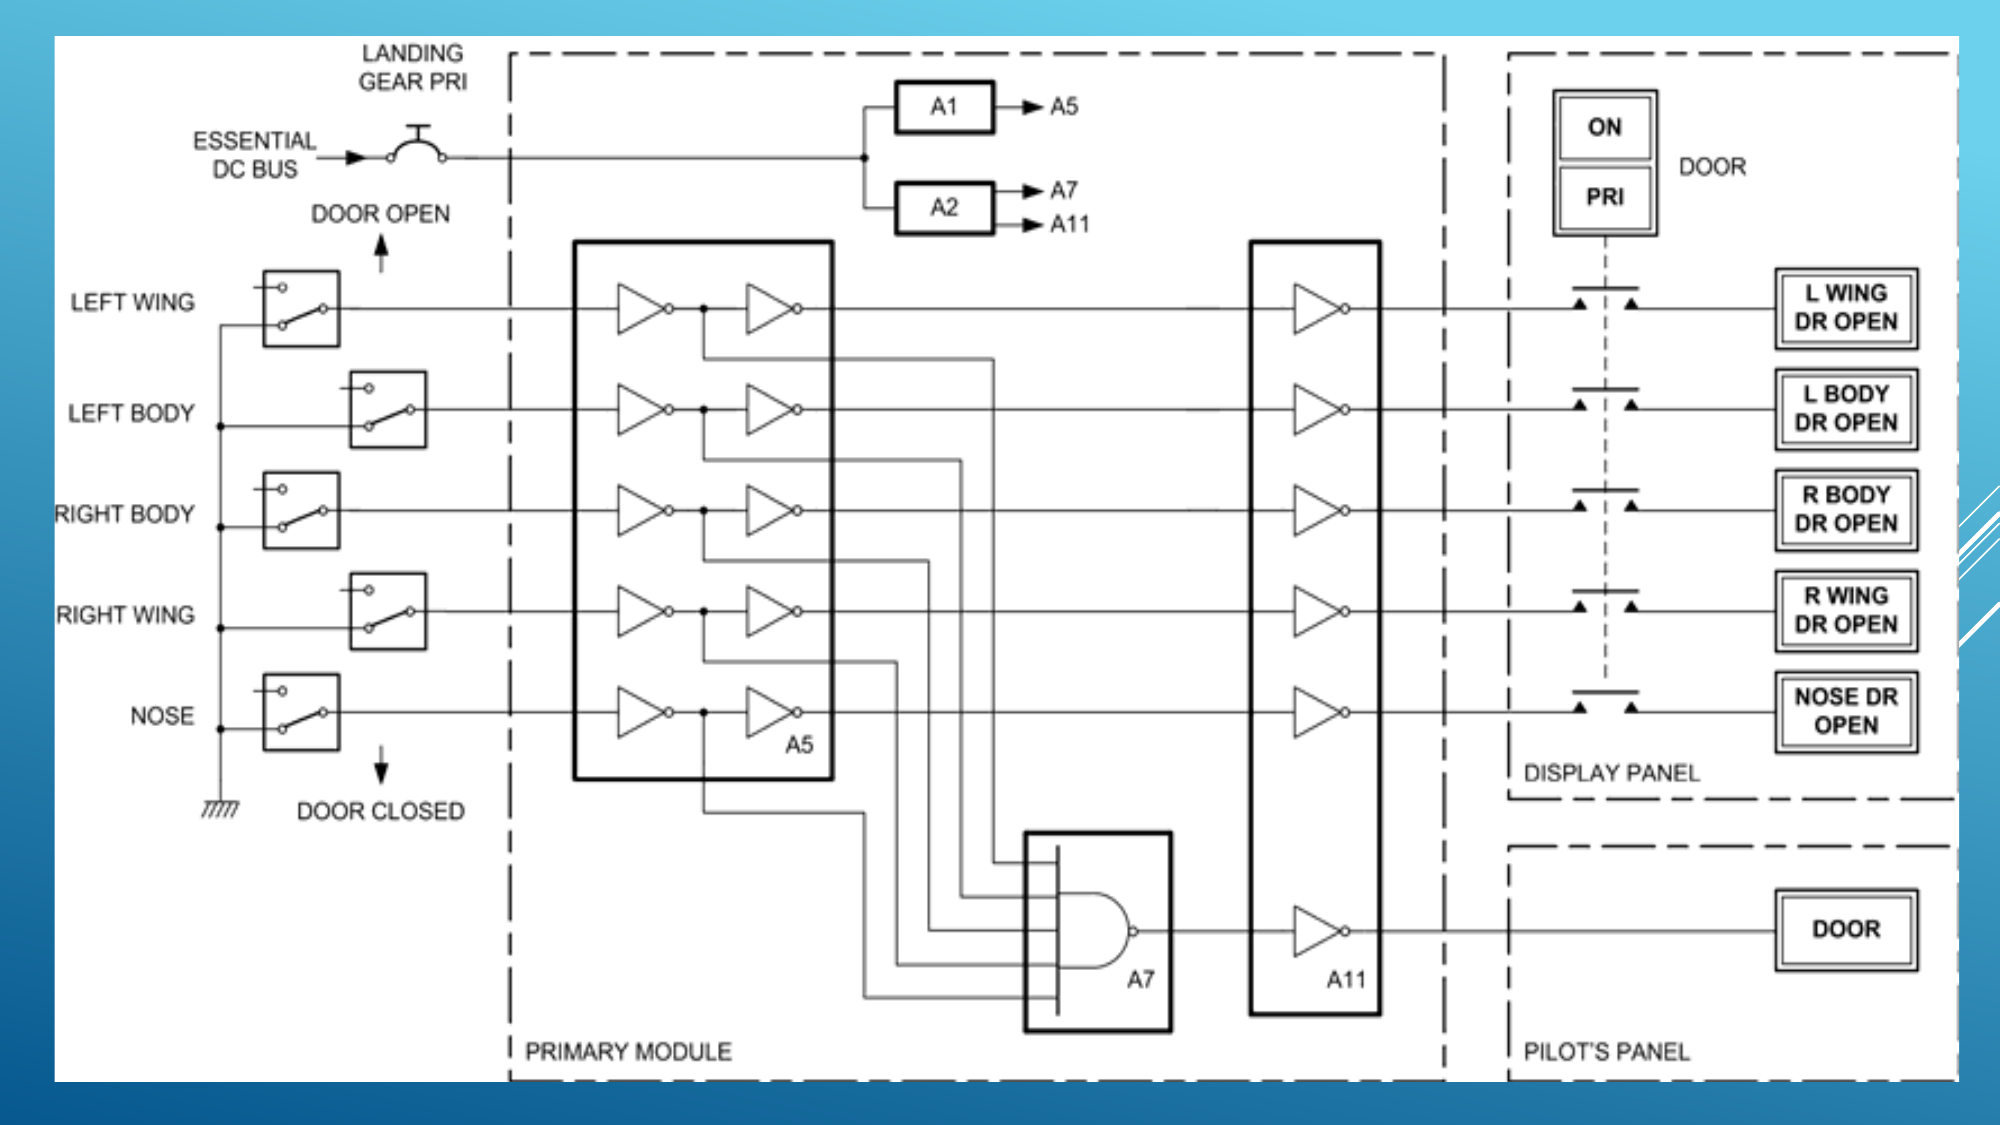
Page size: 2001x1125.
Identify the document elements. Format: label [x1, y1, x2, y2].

picture [54, 36, 1960, 1083]
